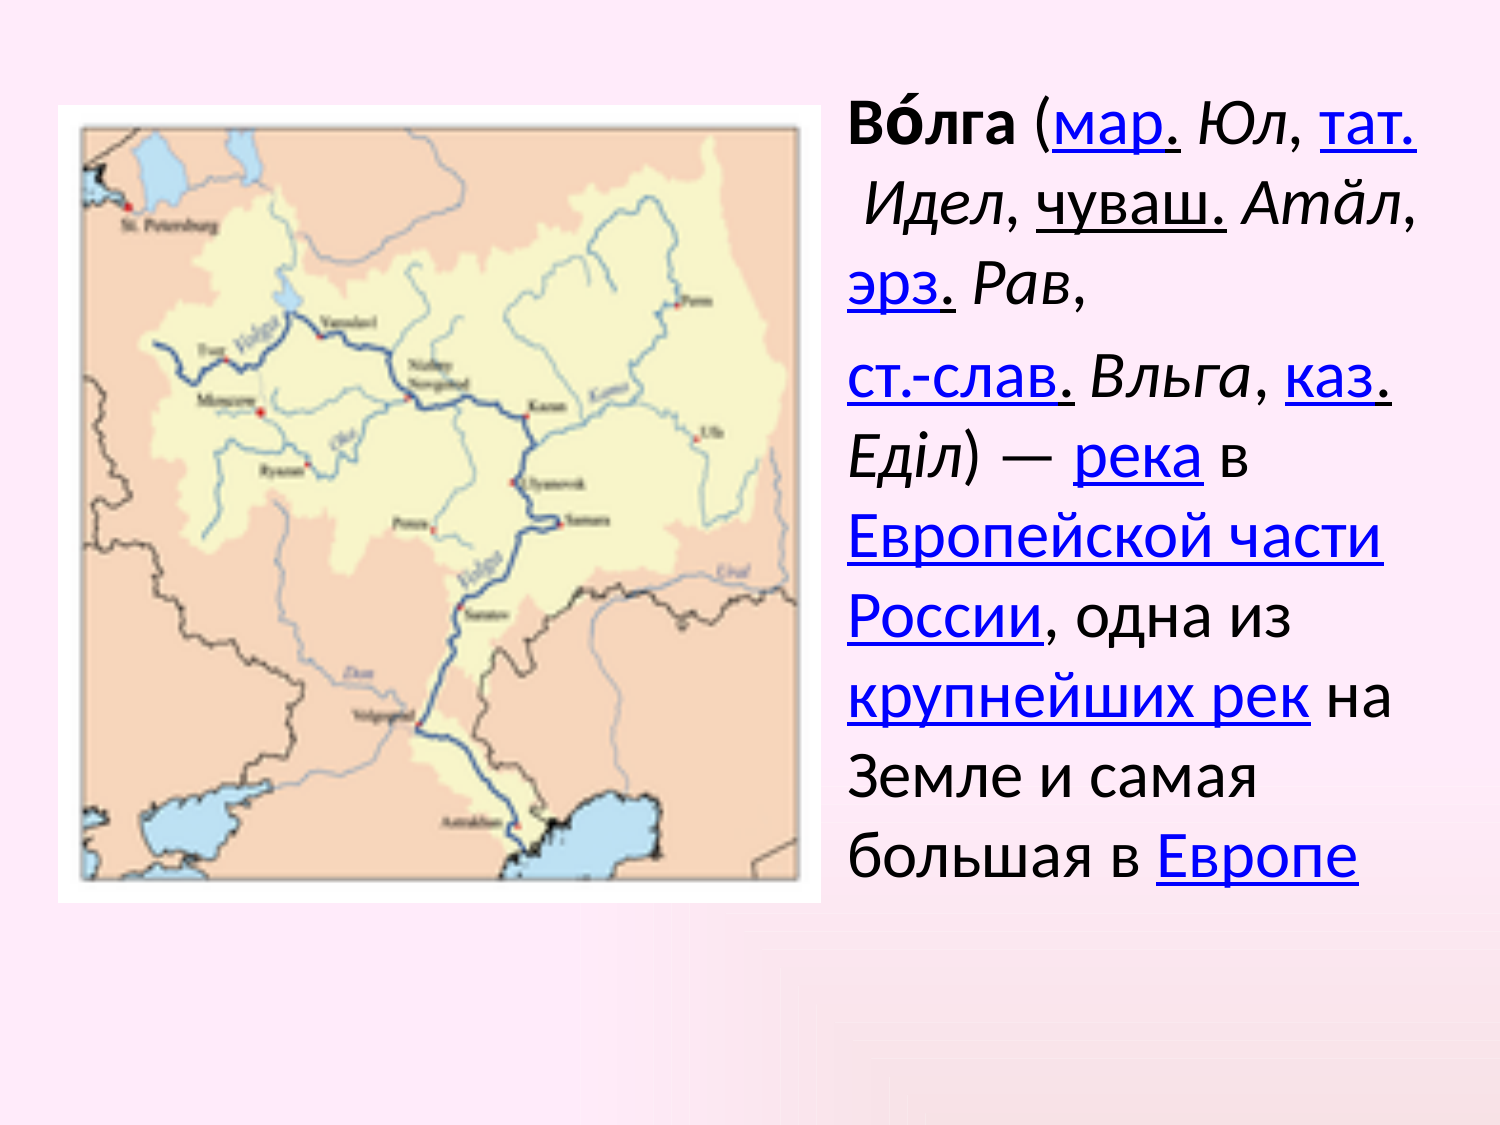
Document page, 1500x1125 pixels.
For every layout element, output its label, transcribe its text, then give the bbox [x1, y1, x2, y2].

list Во́лга (мар. Юл, тат. Идел, чуваш. Атӑл, эрз. Рав, ст.-слав. Вльга, каз. Едiл) — река в Европейской части России, одна из крупнейших рек на Земле и самая большая в Европе [832, 70, 1465, 1028]
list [58, 104, 821, 903]
